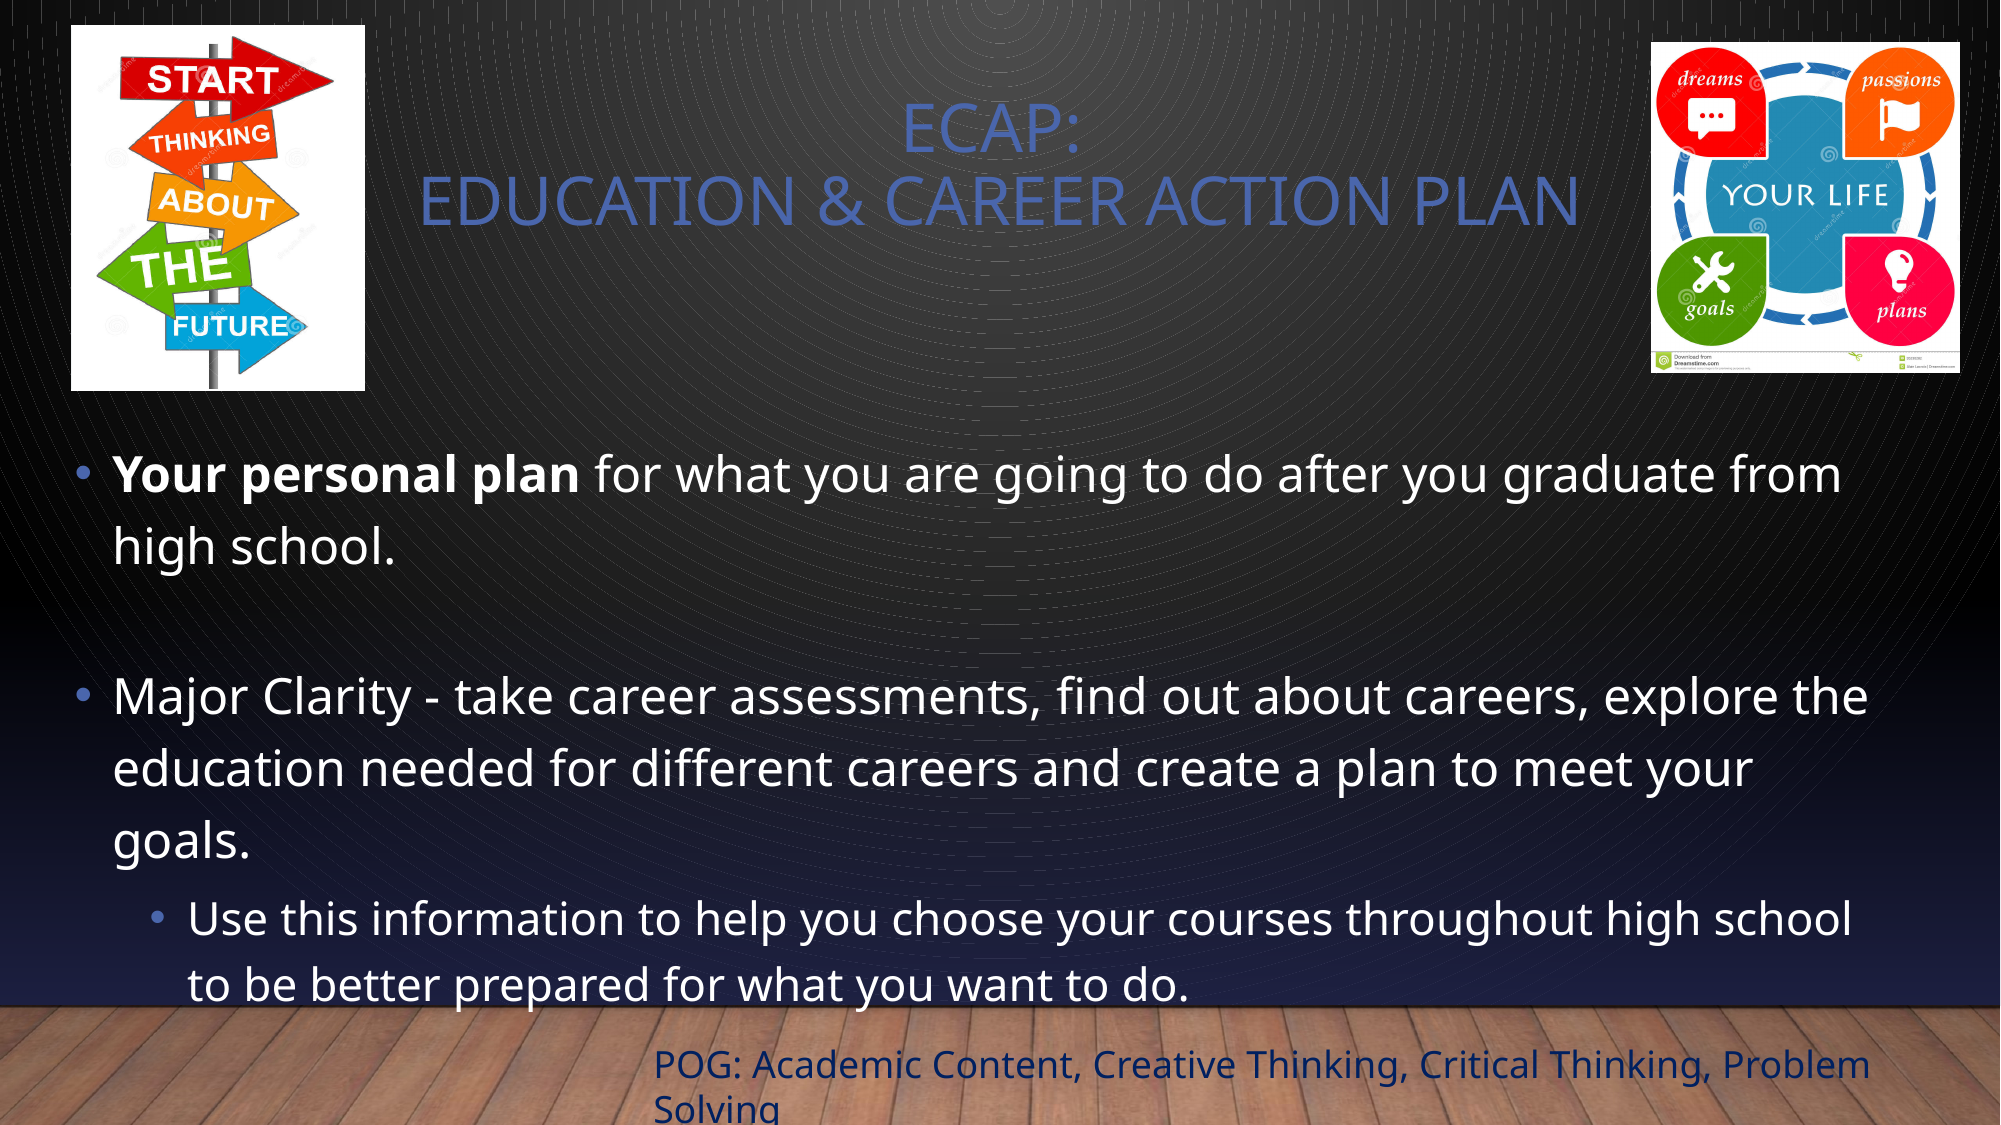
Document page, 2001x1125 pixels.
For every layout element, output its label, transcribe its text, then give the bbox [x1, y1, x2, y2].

title ECAP: Education & Career Action Plan [365, 86, 1650, 329]
text_box POG: Academic Content, Creative Thinking, Critical Thinking, Problem Solving [638, 1034, 1963, 1125]
picture [0, 1005, 2000, 1125]
picture [71, 25, 365, 391]
picture [1650, 42, 1960, 374]
list Your personal plan for what you are going to do after you graduate from high school. Major Clarity - take career assessments, find out about careers, explore the education needed for different careers and create a plan to meet your goals. Use this information to help you choose your courses throughout high school to be better prepared for what you want to do. [59, 342, 1898, 1021]
